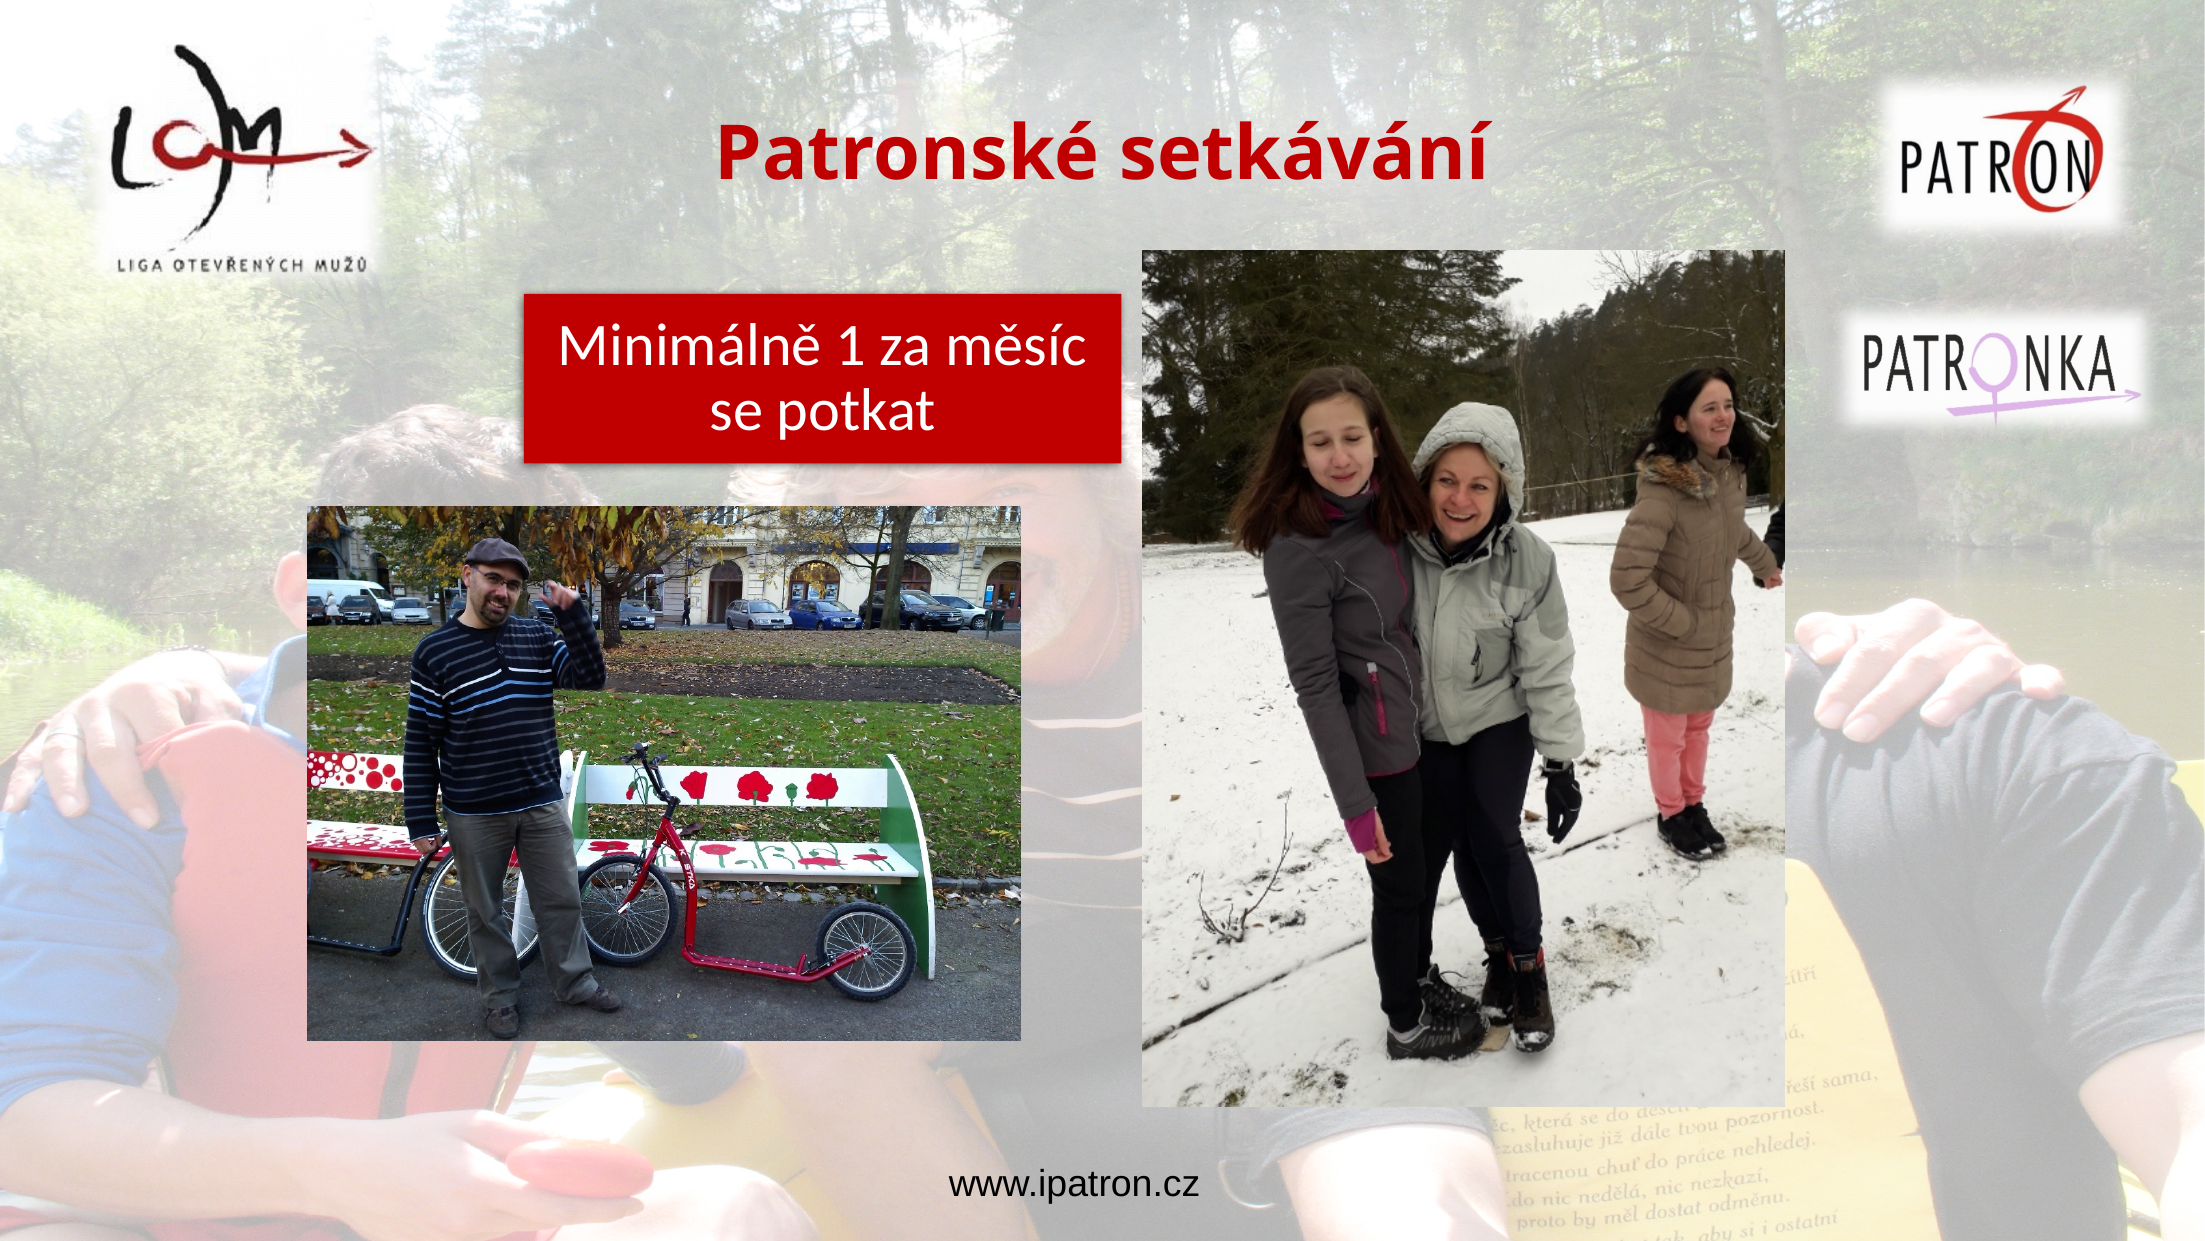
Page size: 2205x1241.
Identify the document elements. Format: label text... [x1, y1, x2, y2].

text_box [523, 293, 1123, 464]
text_box www.ipatron.cz [771, 1155, 1378, 1213]
picture [1861, 61, 2143, 253]
picture [1141, 250, 1785, 1107]
picture [307, 506, 1021, 1041]
picture [74, 10, 399, 295]
text_box Patronské setkávání [399, 44, 1847, 252]
picture [1826, 294, 2164, 442]
